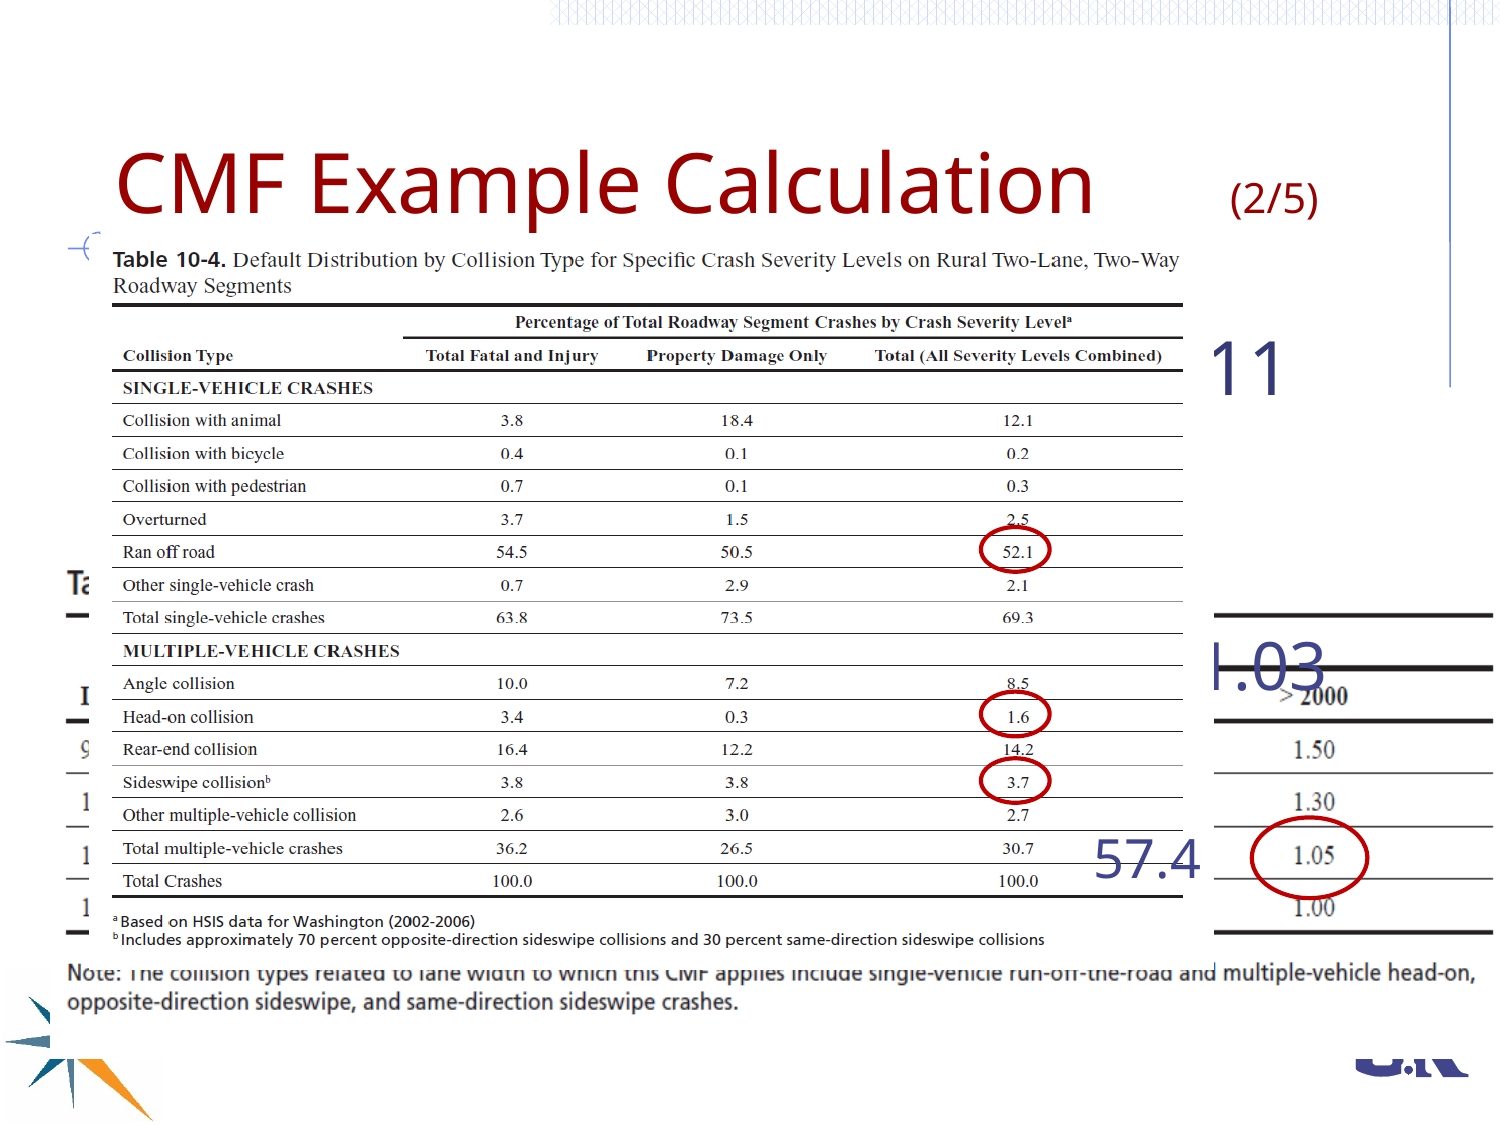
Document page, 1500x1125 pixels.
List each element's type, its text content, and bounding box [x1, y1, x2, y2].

title CMF Example Calculation (2/5) [99, 50, 1375, 238]
picture [3, 234, 1500, 1122]
list AADT 3,500 vpd; Lane width 11 feet CMF1r = (CMFra - 1.0) pra + 1.0 = [1219, 312, 1413, 544]
